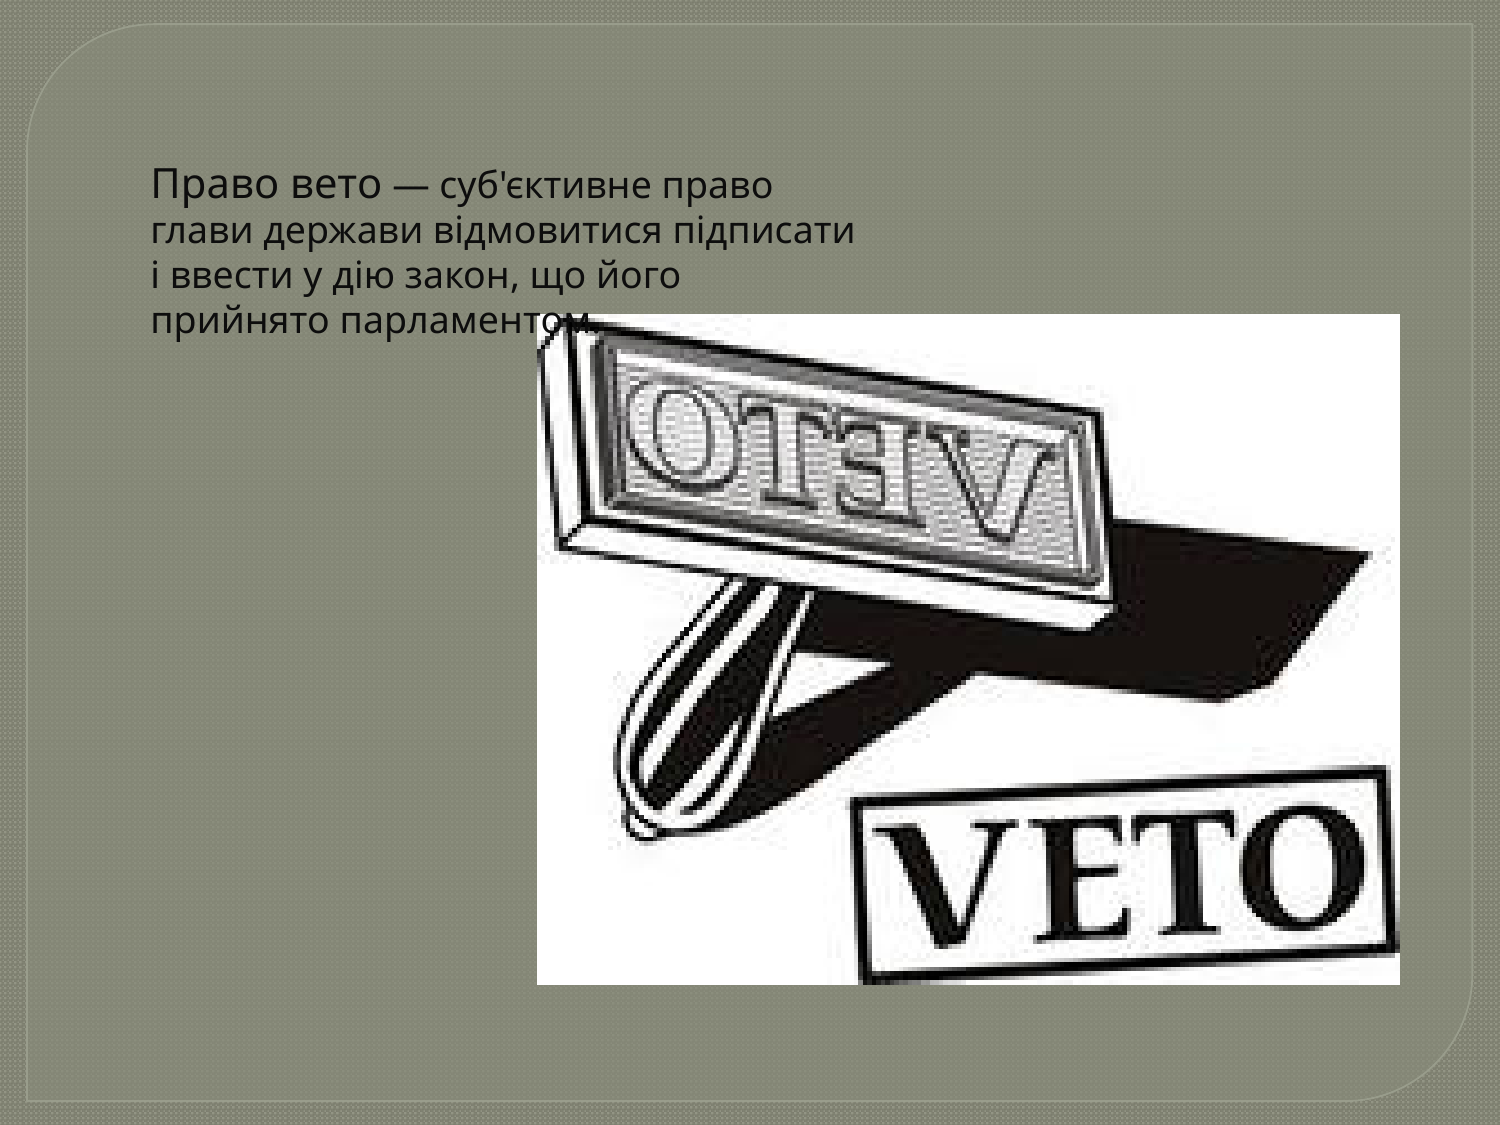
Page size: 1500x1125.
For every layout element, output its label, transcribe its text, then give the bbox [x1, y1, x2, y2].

text_box Право вето — суб'єктивне право глави держави відмовитися підписати і ввести у дію закон, що його прийнято парламентом. [135, 149, 886, 349]
picture [537, 314, 1400, 985]
